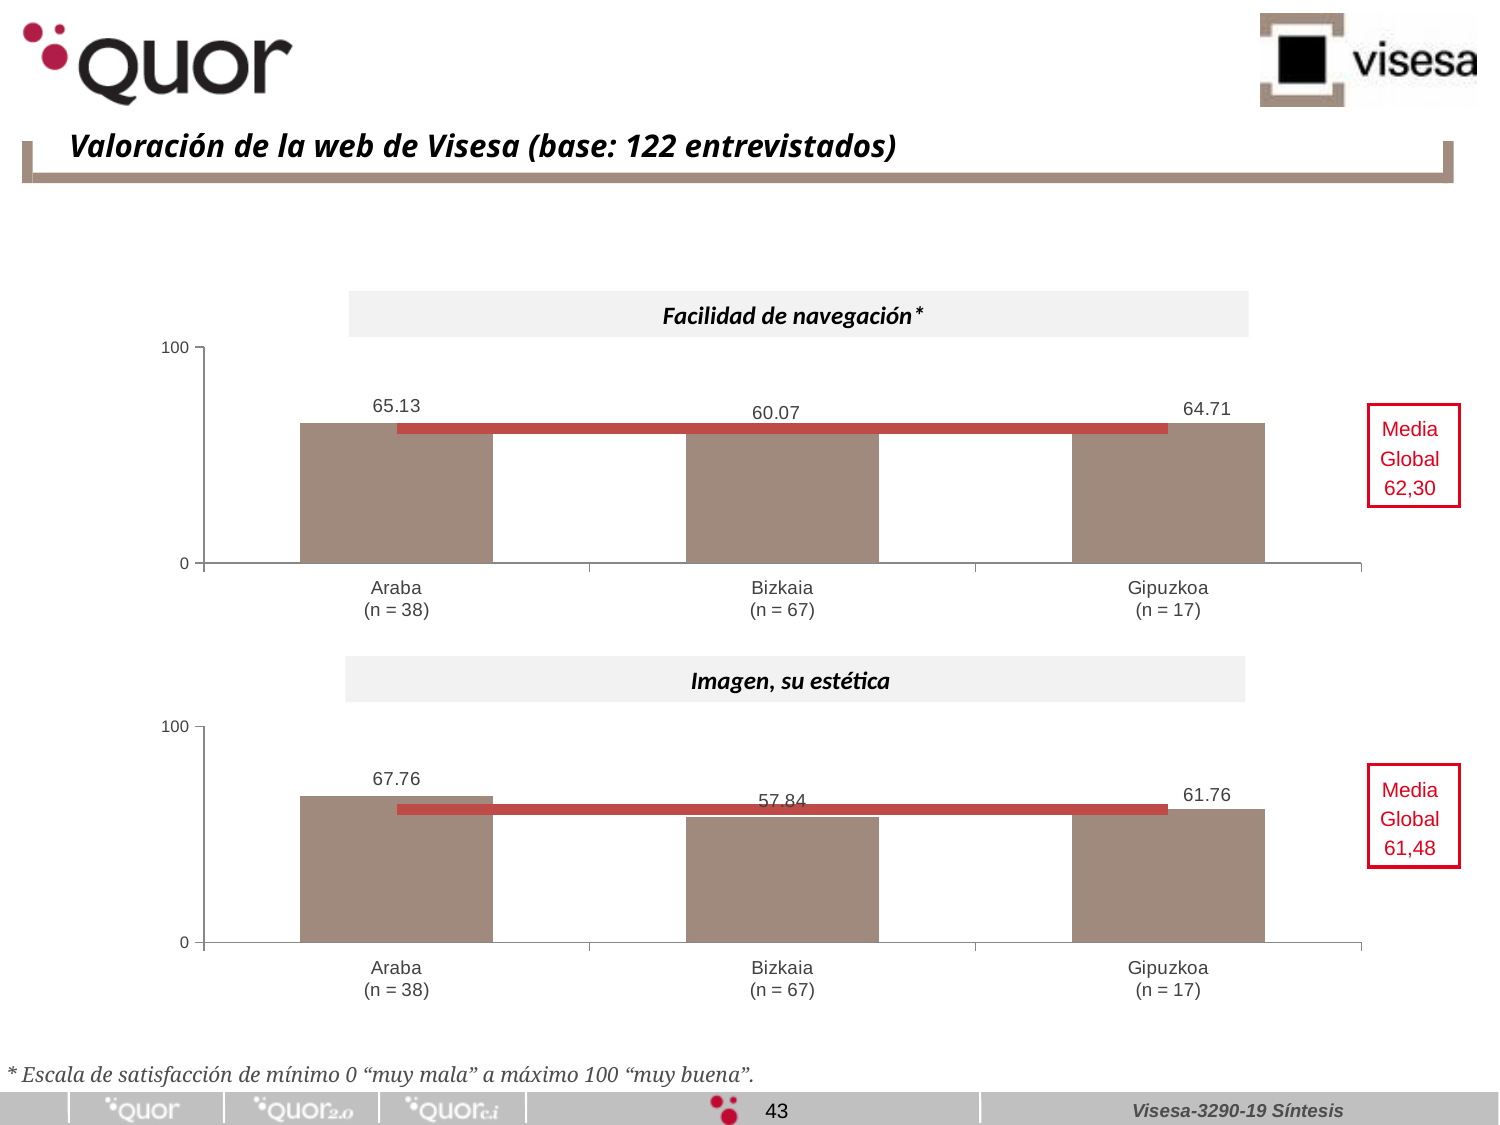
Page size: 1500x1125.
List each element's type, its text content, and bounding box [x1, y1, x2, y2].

text_box [1443, 141, 1454, 184]
text_box Facilidad de navegación* [348, 290, 1249, 336]
text_box Media Global 61,48 [1368, 764, 1460, 868]
text_box [33, 172, 1443, 184]
text_box Media Global 62,30 [1368, 404, 1460, 507]
text_box * Escala de satisfacción de mínimo 0 “muy mala” a máximo 100 “muy buena”. [0, 1047, 1076, 1094]
chart [142, 716, 1363, 1005]
picture [1260, 13, 1477, 107]
text_box Imagen, su estética [345, 656, 1246, 703]
text_box Valoración de la web de Visesa (base: 122 entrevistados) [54, 119, 913, 172]
text_box [22, 141, 33, 184]
chart [142, 337, 1363, 626]
